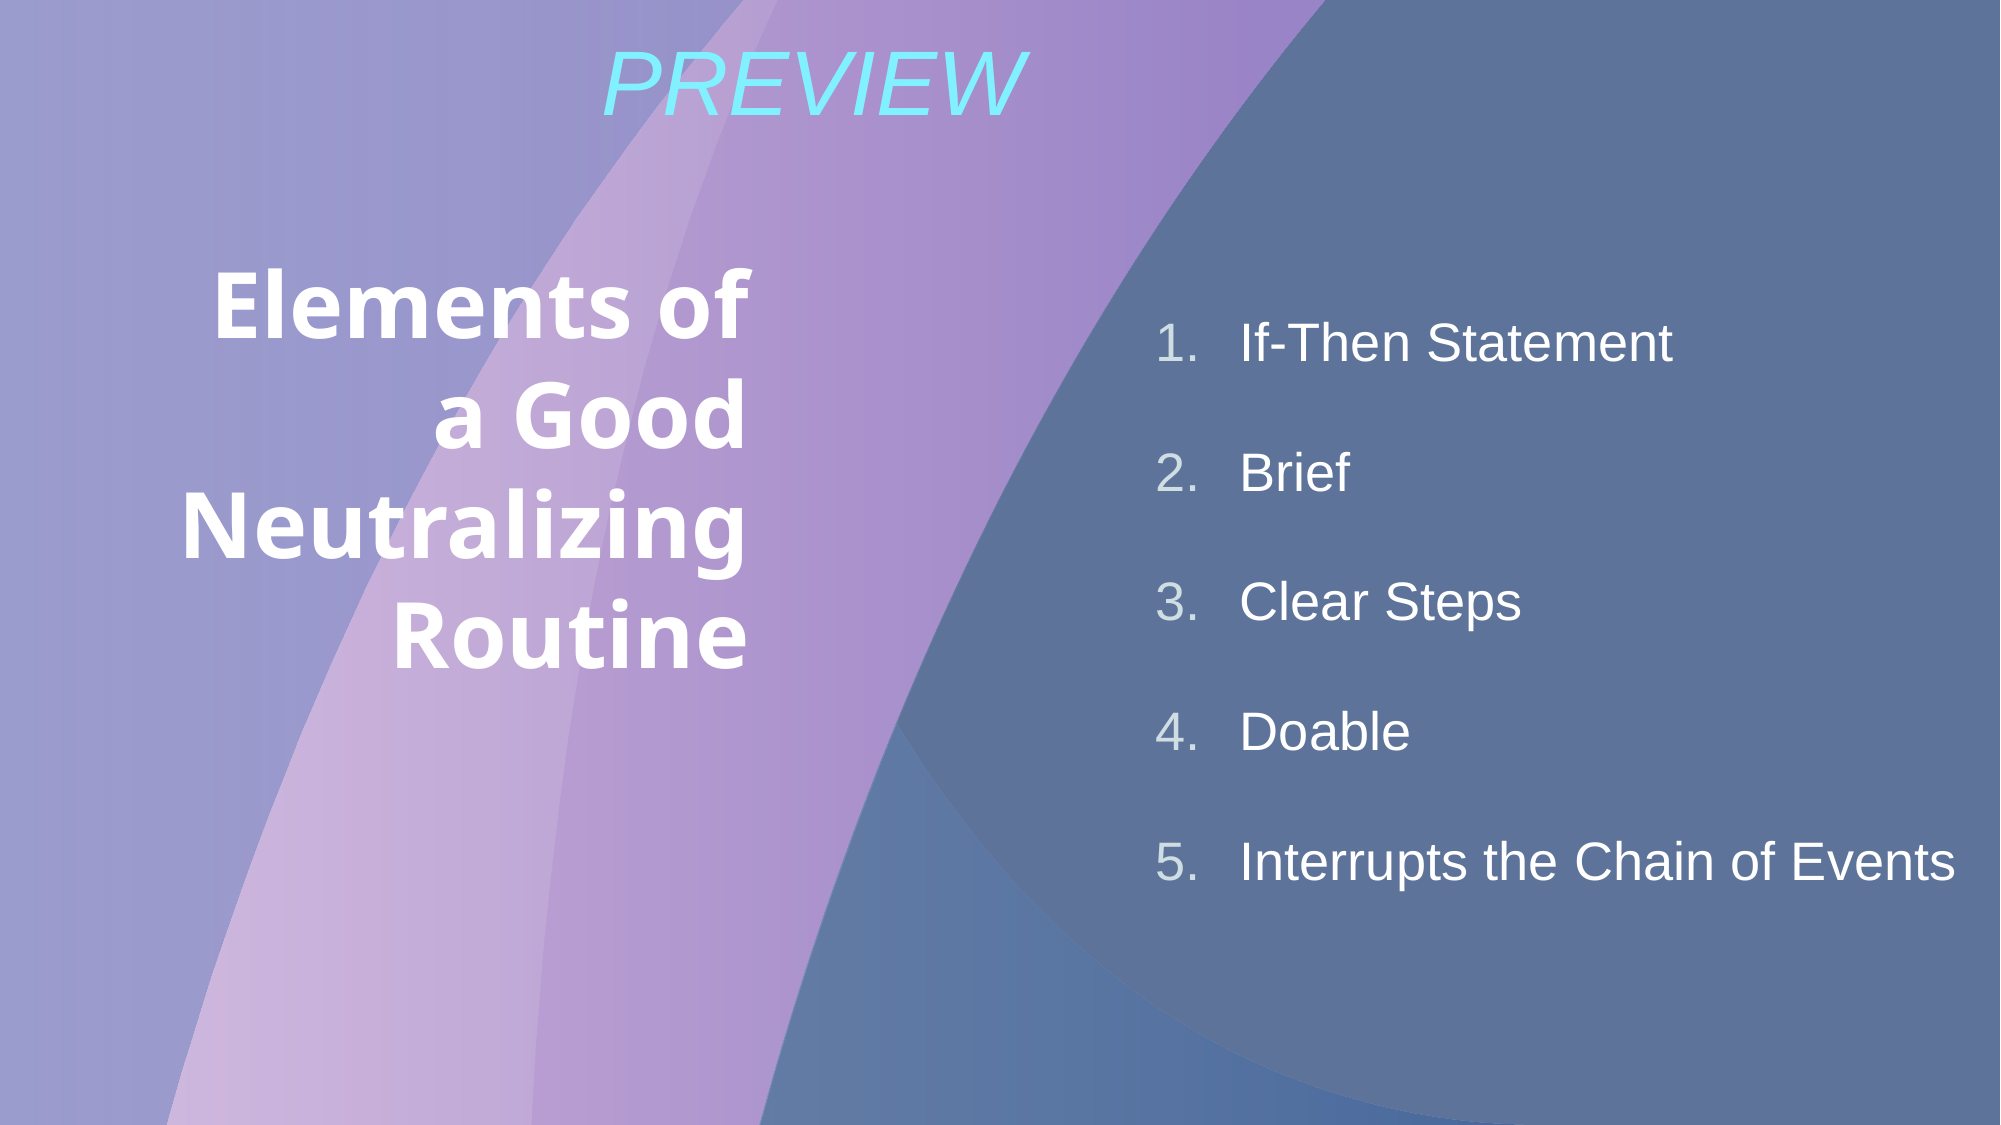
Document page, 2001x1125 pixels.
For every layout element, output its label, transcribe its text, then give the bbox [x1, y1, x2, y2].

text_box PREVIEW [586, 16, 1040, 142]
title Elements of a Good Neutralizing Routine [132, 602, 765, 703]
text_box If-Then Statement Brief Clear Steps Doable Interrupts the Chain of Events [1140, 299, 2000, 899]
